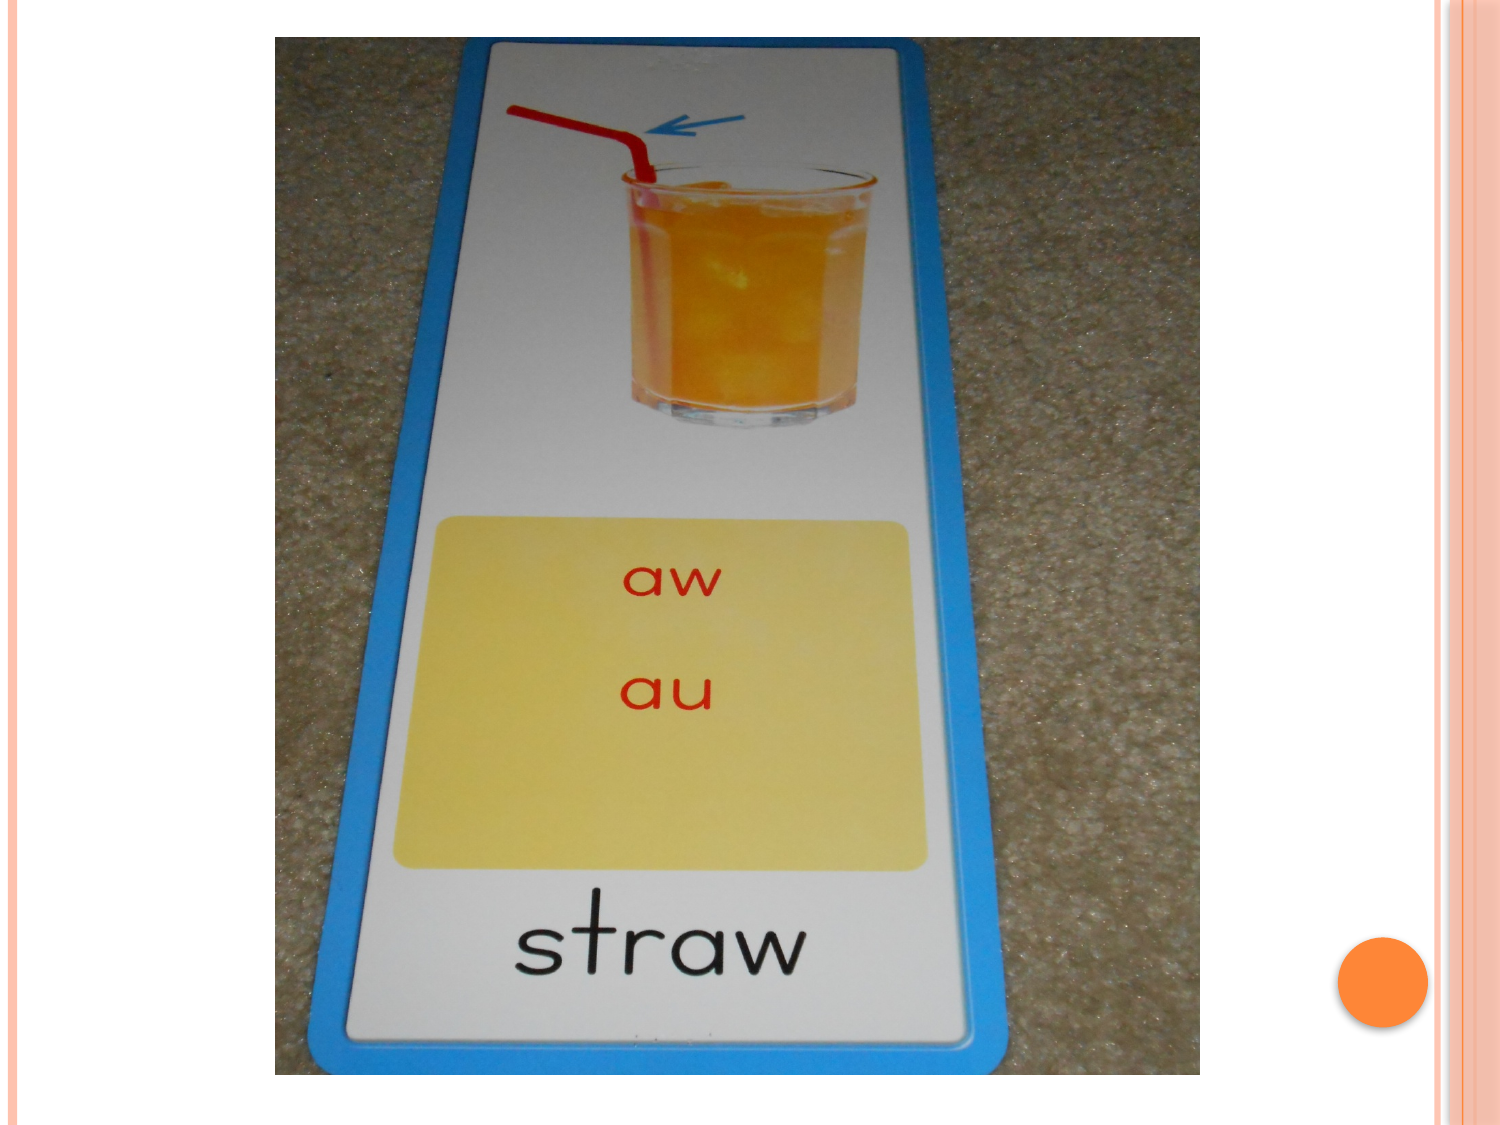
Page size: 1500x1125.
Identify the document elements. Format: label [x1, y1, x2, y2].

list [274, 36, 1201, 1076]
